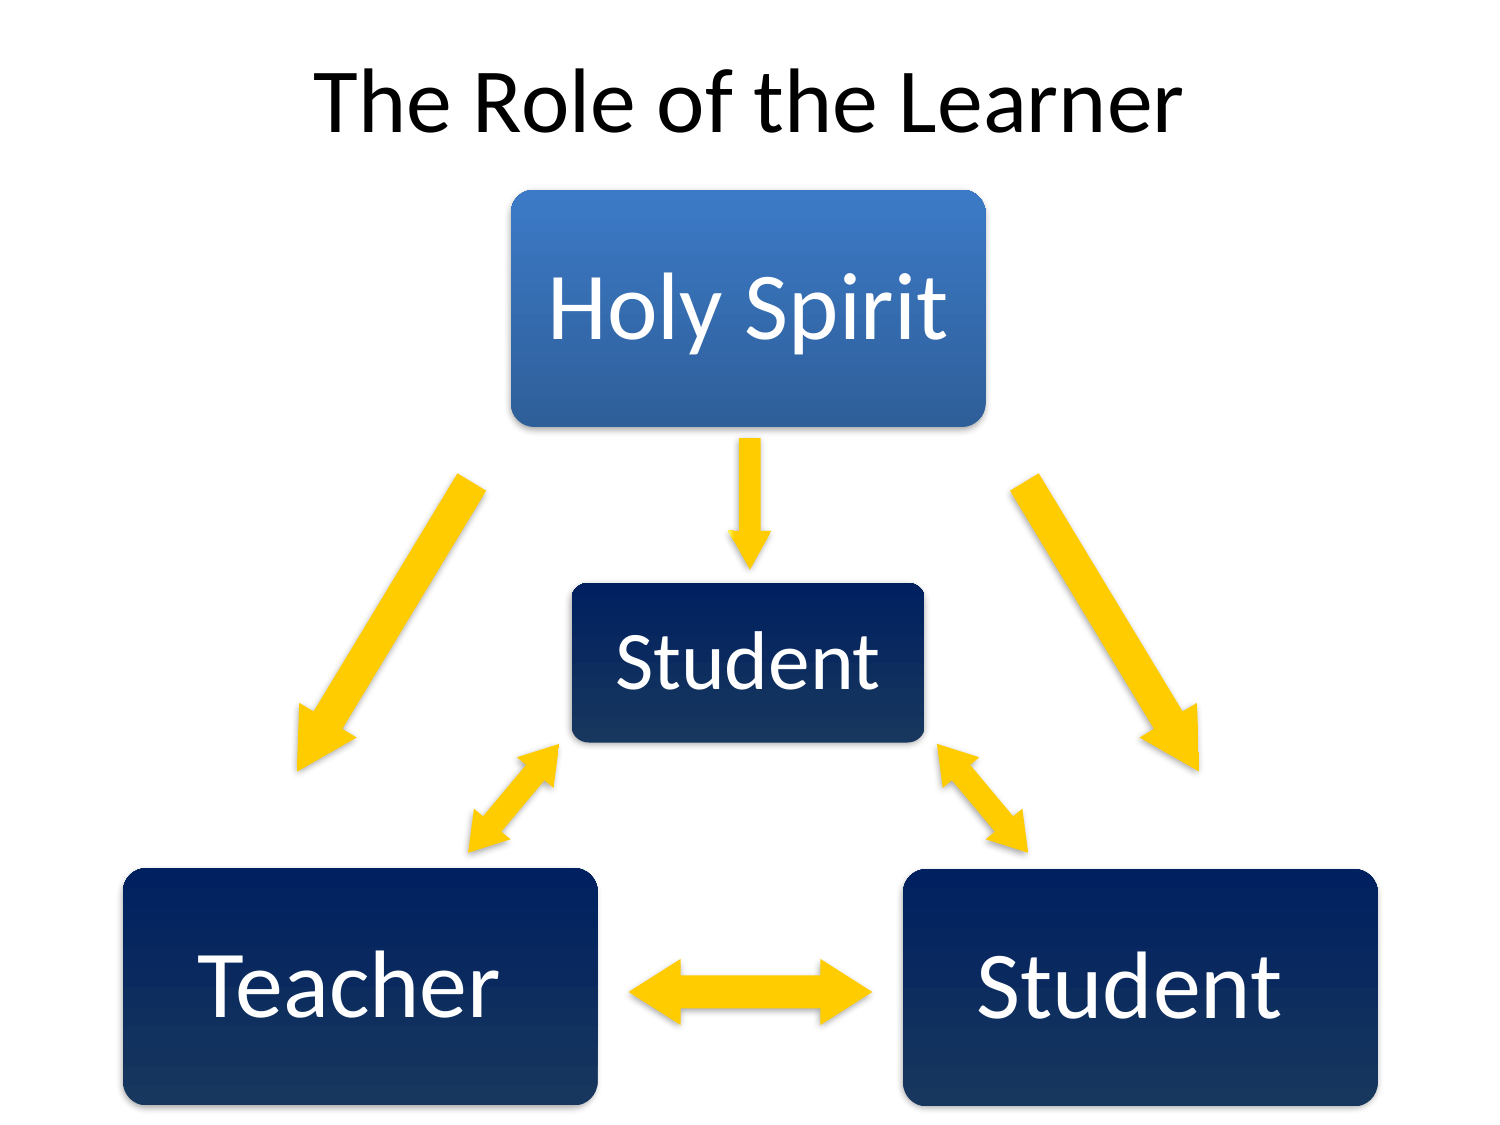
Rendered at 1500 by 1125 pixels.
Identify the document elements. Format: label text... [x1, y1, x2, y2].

text_box [296, 473, 487, 772]
title The Role of the Learner [74, 1, 1426, 190]
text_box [510, 189, 1379, 1107]
text_box [468, 790, 505, 853]
text_box Teacher [122, 868, 505, 1106]
